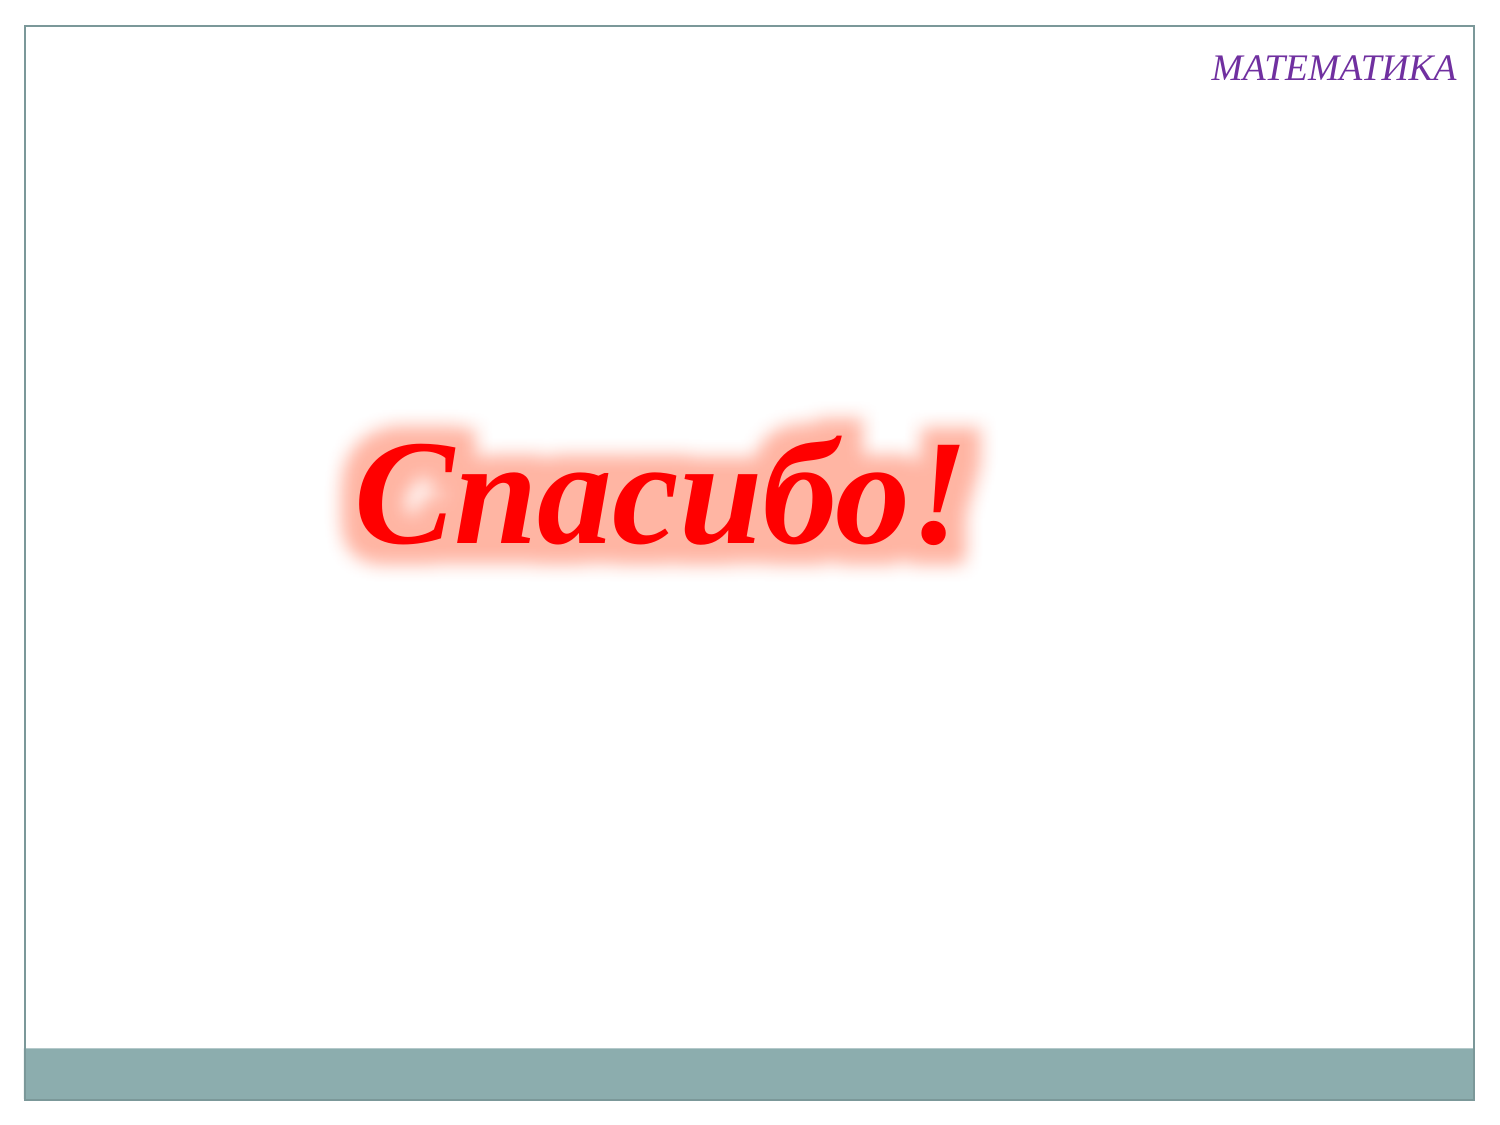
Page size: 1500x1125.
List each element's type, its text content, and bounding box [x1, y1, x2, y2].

text_box – [335, 381, 1063, 589]
table_cell 7 [329, 375, 1069, 595]
text_box Спасибо! [339, 386, 1055, 582]
text_box МАТЕМАТИКА [1196, 35, 1472, 95]
